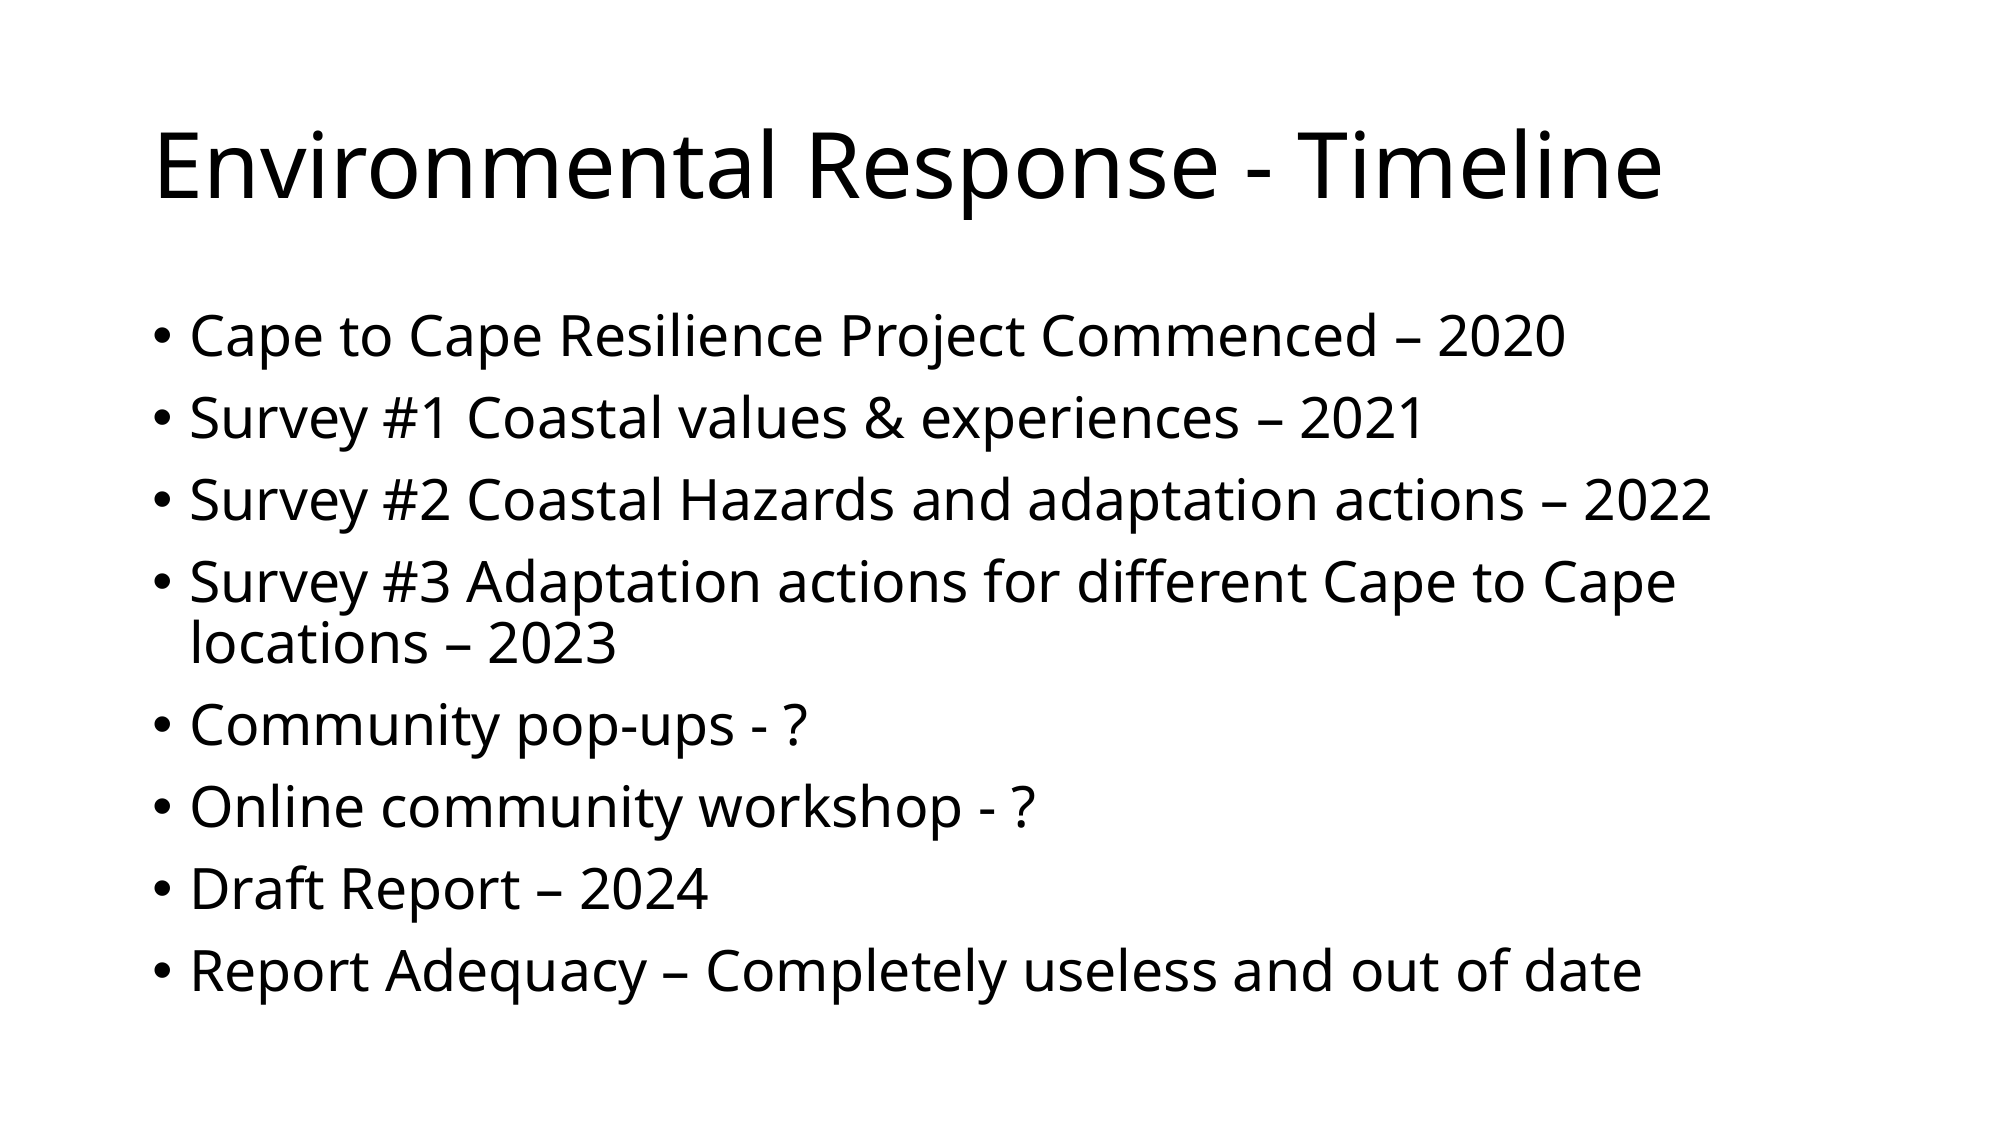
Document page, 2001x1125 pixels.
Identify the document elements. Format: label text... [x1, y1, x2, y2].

title Environmental Response - Timeline [137, 59, 1863, 278]
list Cape to Cape Resilience Project Commenced – 2020 Survey #1 Coastal values & experiences – 2021 Survey #2 Coastal Hazards and adaptation actions – 2022 Survey #3 Adaptation actions for different Cape to Cape locations – 2023 Community pop-ups - ? Online community workshop - ? Draft Report – 2024 Report Adequacy – Completely useless and out of date [137, 299, 1863, 1014]
